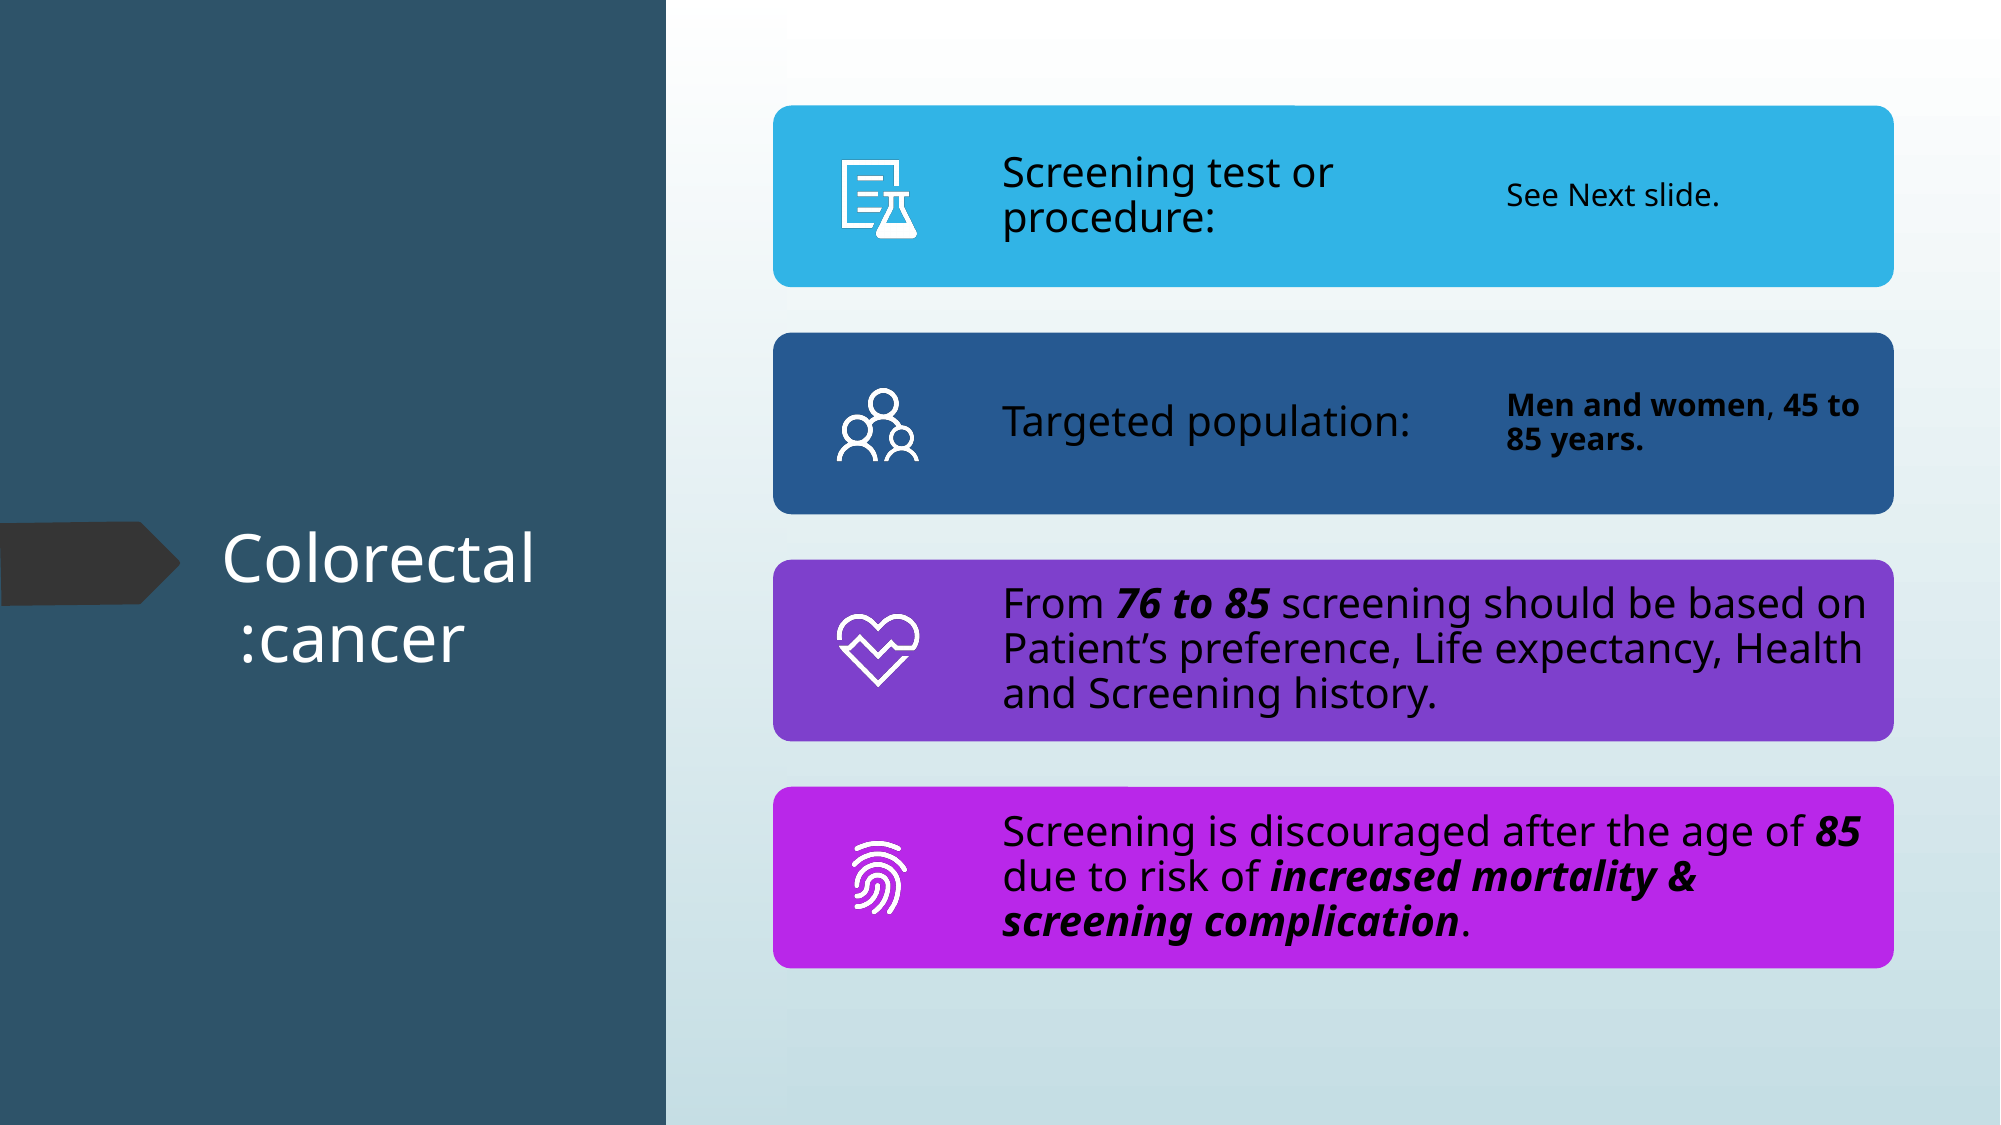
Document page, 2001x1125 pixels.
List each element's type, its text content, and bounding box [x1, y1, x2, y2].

title Colorectal cancer: [206, 508, 610, 1006]
text_box [785, 0, 2000, 1125]
text_box [0, 0, 667, 1125]
text_box [0, 521, 181, 606]
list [772, 104, 1895, 970]
